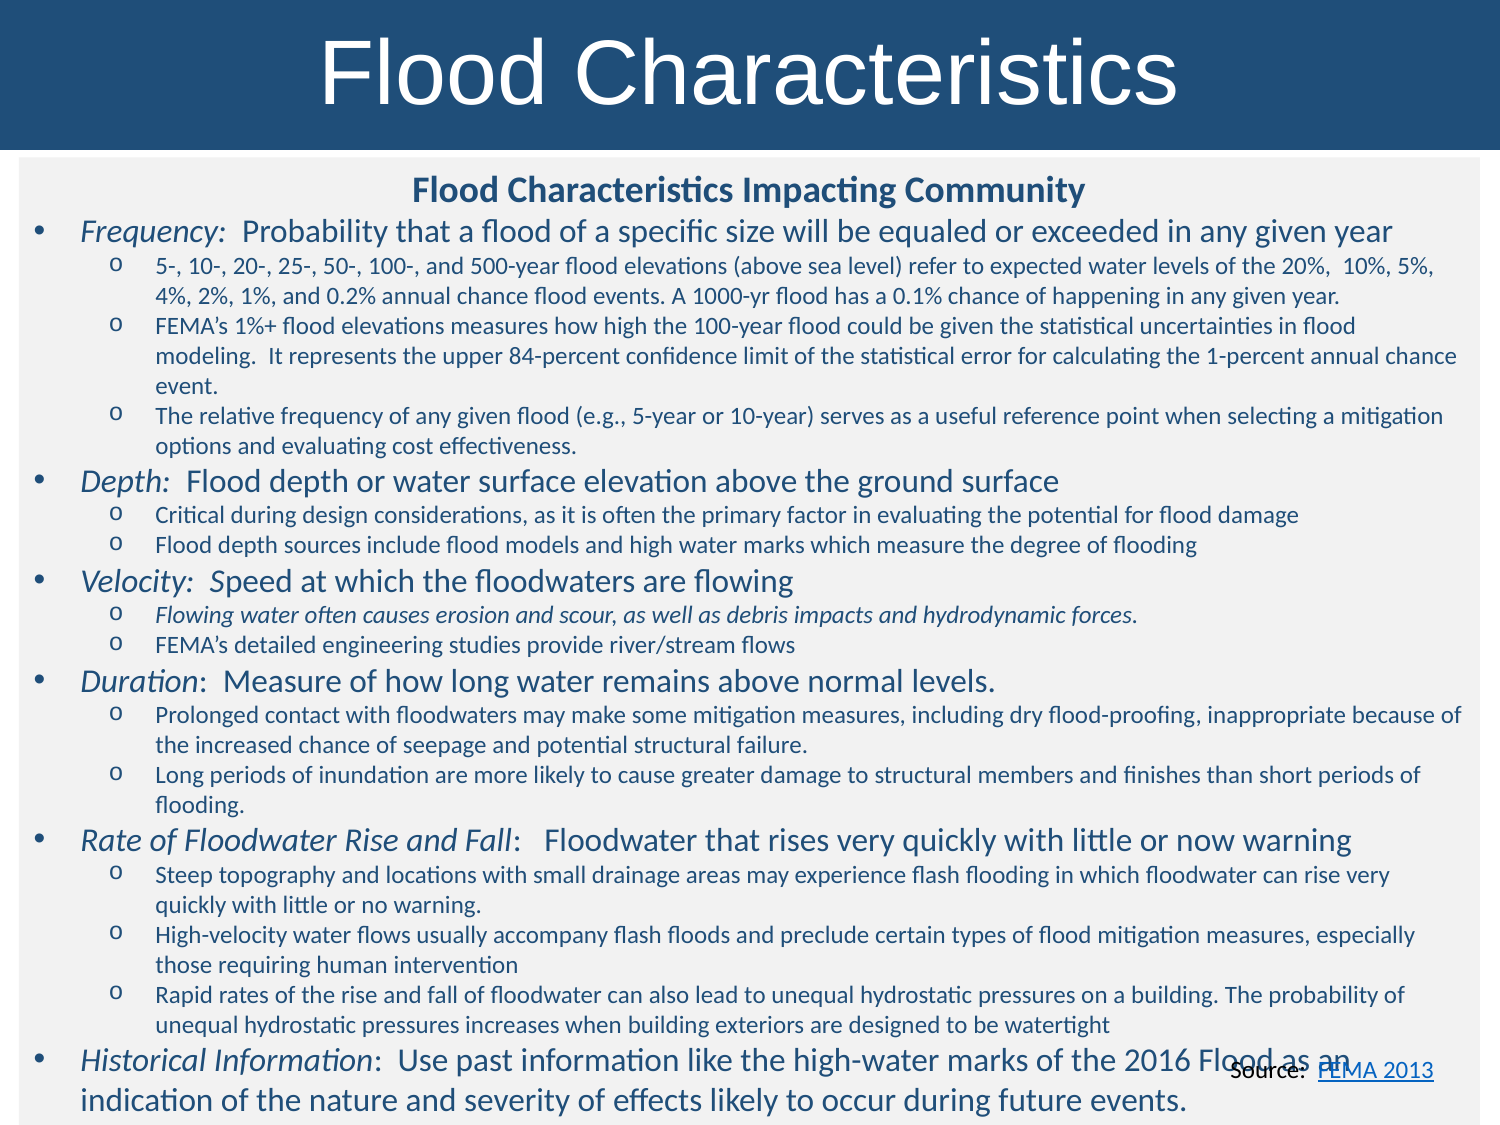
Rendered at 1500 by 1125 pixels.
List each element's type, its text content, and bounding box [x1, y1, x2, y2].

text_box Source: FEMA 2013 [1215, 1046, 1459, 1092]
text_box Flood Characteristics [0, 0, 1500, 150]
text_box Flood Characteristics Impacting Community Frequency: Probability that a flood of a specific size will be equaled or exceeded in any given year 5-, 10-, 20-, 25-, 50-, 100-, and 500-year flood elevations (above sea level) refer to expected water levels of the 20%, 10%, 5%, 4%, 2%, 1%, and 0.2% annual chance flood events. A 1000-yr flood has a 0.1% chance of happening in any given year. FEMA’s 1%+ flood elevations measures how high the 100-year flood could be given the statistical uncertainties in flood modeling. It represents the upper 84-percent confidence limit of the statistical error for calculating the 1-percent annual chance event. The relative frequency of any given flood (e.g., 5-year or 10-year) serves as a useful reference point when selecting a mitigation options and evaluating cost effectiveness. Depth: Flood depth or water surface elevation above the ground surface Critical during design considerations, as it is often the primary factor in evaluating the potential for flood damage Flood depth sources include flood models and high water marks which measure the degree of flooding Velocity: Speed at which the floodwaters are flowing Flowing water often causes erosion and scour, as well as debris impacts and hydrodynamic forces. FEMA’s detailed engineering studies provide river/stream flows Duration: Measure of how long water remains above normal levels. Prolonged contact with floodwaters may make some mitigation measures, including dry flood-proofing, inappropriate because of the increased chance of seepage and potential structural failure. Long periods of inundation are more likely to cause greater damage to structural members and finishes than short periods of flooding. Rate of Floodwater Rise and Fall: Floodwater that rises very quickly with little or now warning Steep topography and locations with small drainage areas may experience flash flooding in which floodwater can rise very quickly with little or no warning. High-velocity water flows usually accompany flash floods and preclude certain types of flood mitigation measures, especially those requiring human intervention Rapid rates of the rise and fall of floodwater can also lead to unequal hydrostatic pressures on a building. The probability of unequal hydrostatic pressures increases when building exteriors are designed to be watertight Historical Information: Use past information like the high-water marks of the 2016 Flood as an indication of the nature and severity of effects likely to occur during future events. [18, 157, 1480, 1125]
